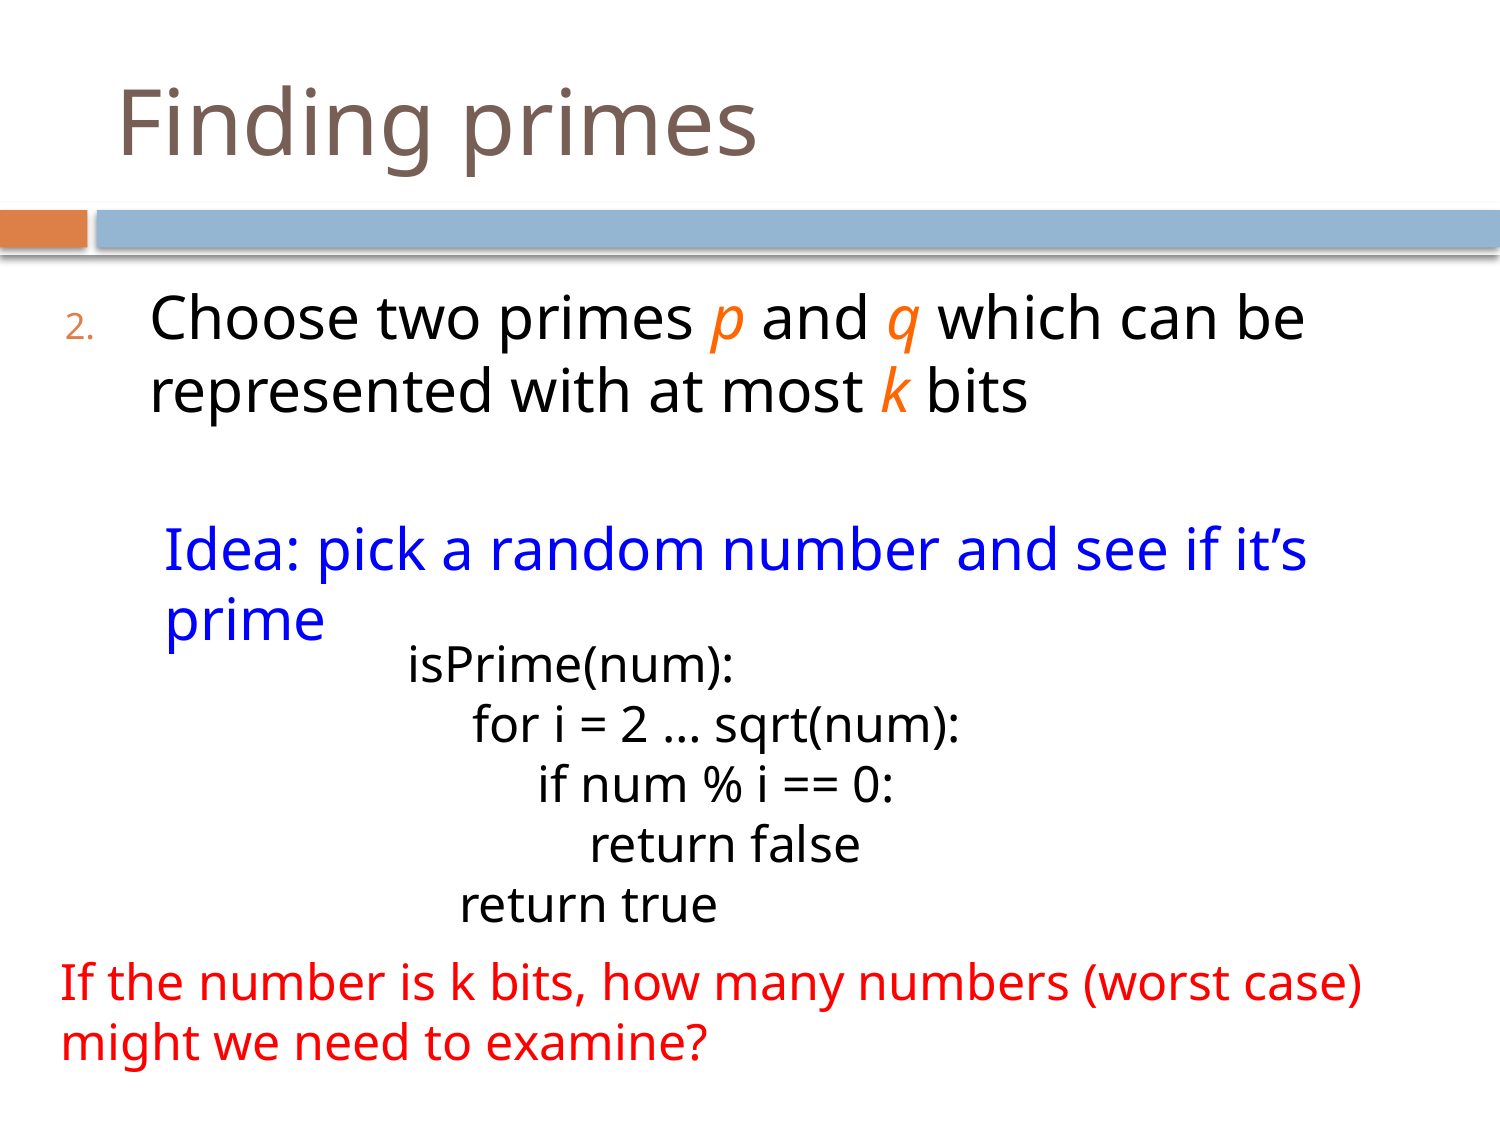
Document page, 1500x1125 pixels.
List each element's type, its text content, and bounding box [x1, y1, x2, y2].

text_box If the number is k bits, how many numbers (worst case) might we need to examine? [45, 942, 1396, 1078]
text_box isPrime(num): for i = 2 … sqrt(num): if num % i == 0: return false return true [392, 624, 976, 940]
title Finding primes [100, 37, 1438, 200]
text_box Idea: pick a random number and see if it’s prime [149, 504, 1371, 660]
list Choose two primes p and q which can be represented with at most k bits [50, 200, 1437, 475]
